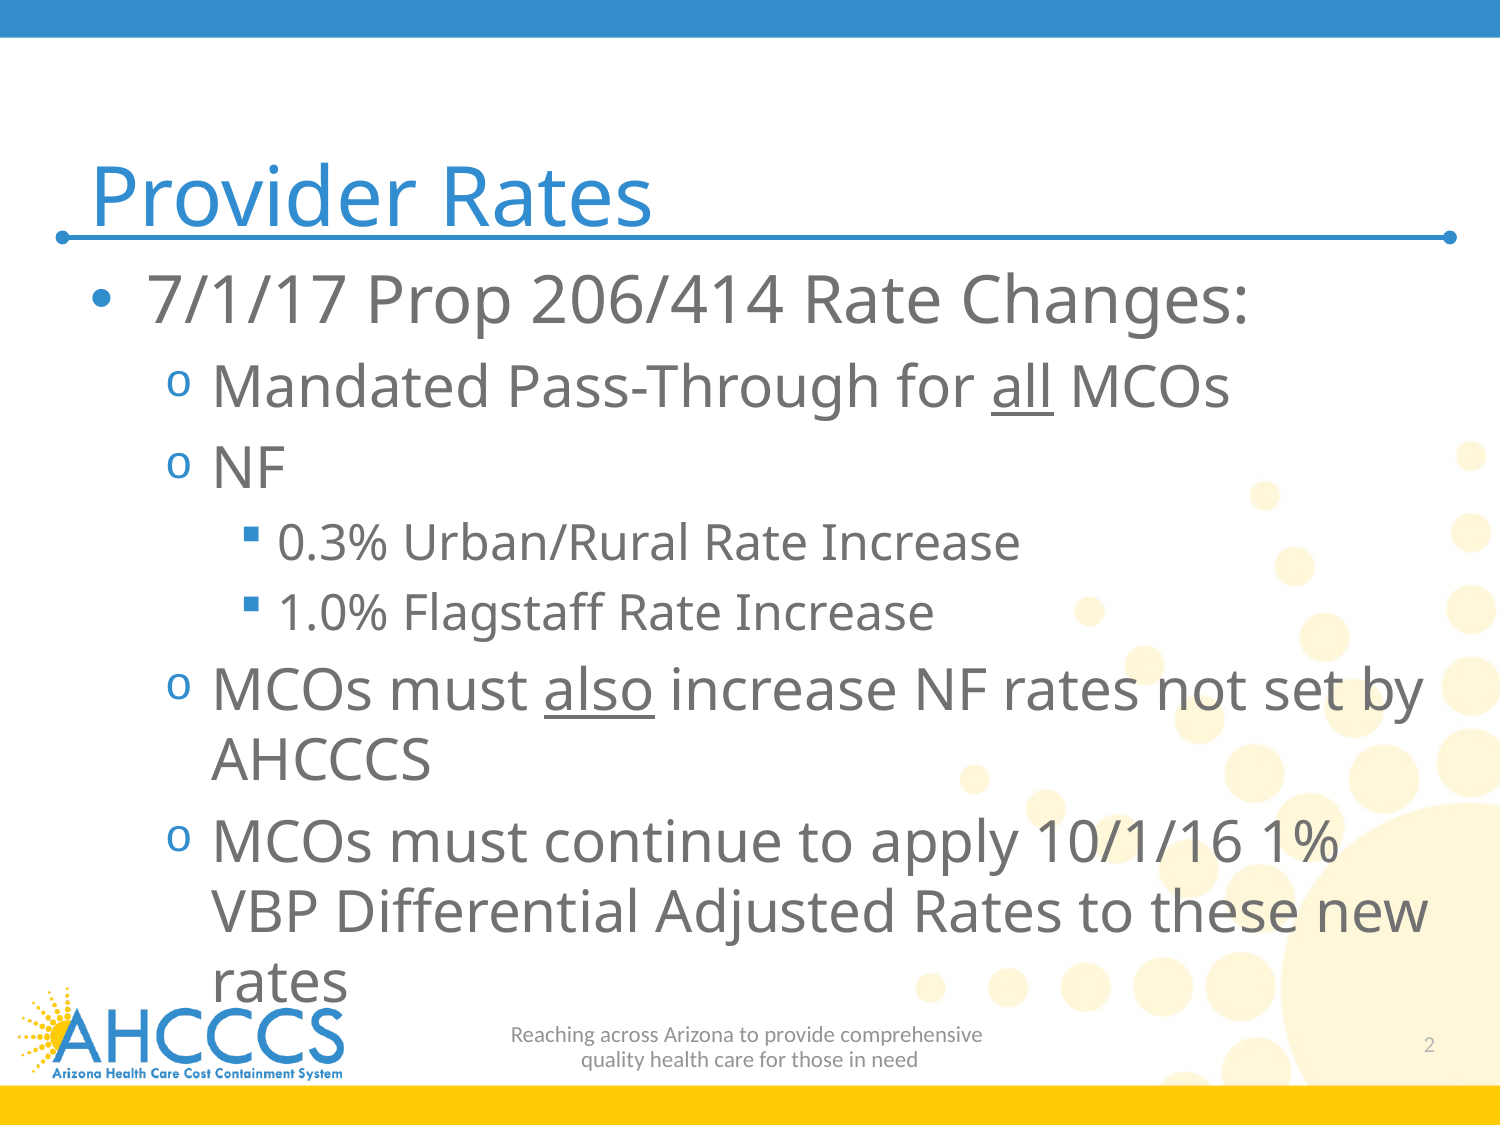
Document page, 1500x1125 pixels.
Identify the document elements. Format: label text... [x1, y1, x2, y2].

picture [0, 1079, 1500, 1125]
footer Reaching across Arizona to provide comprehensive quality health care for those in need [0, 1016, 1500, 1079]
picture [0, 0, 1500, 1016]
list 7/1/17 Prop 206/414 Rate Changes: Mandated Pass-Through for all MCOs NF 0.3% Urban/Rural Rate Increase 1.0% Flagstaff Rate Increase MCOs must also increase NF rates not set by AHCCCS MCOs must continue to apply 10/1/16 1% VBP Differential Adjusted Rates to these new rates [75, 249, 1450, 968]
title Provider Rates [75, 50, 1438, 249]
